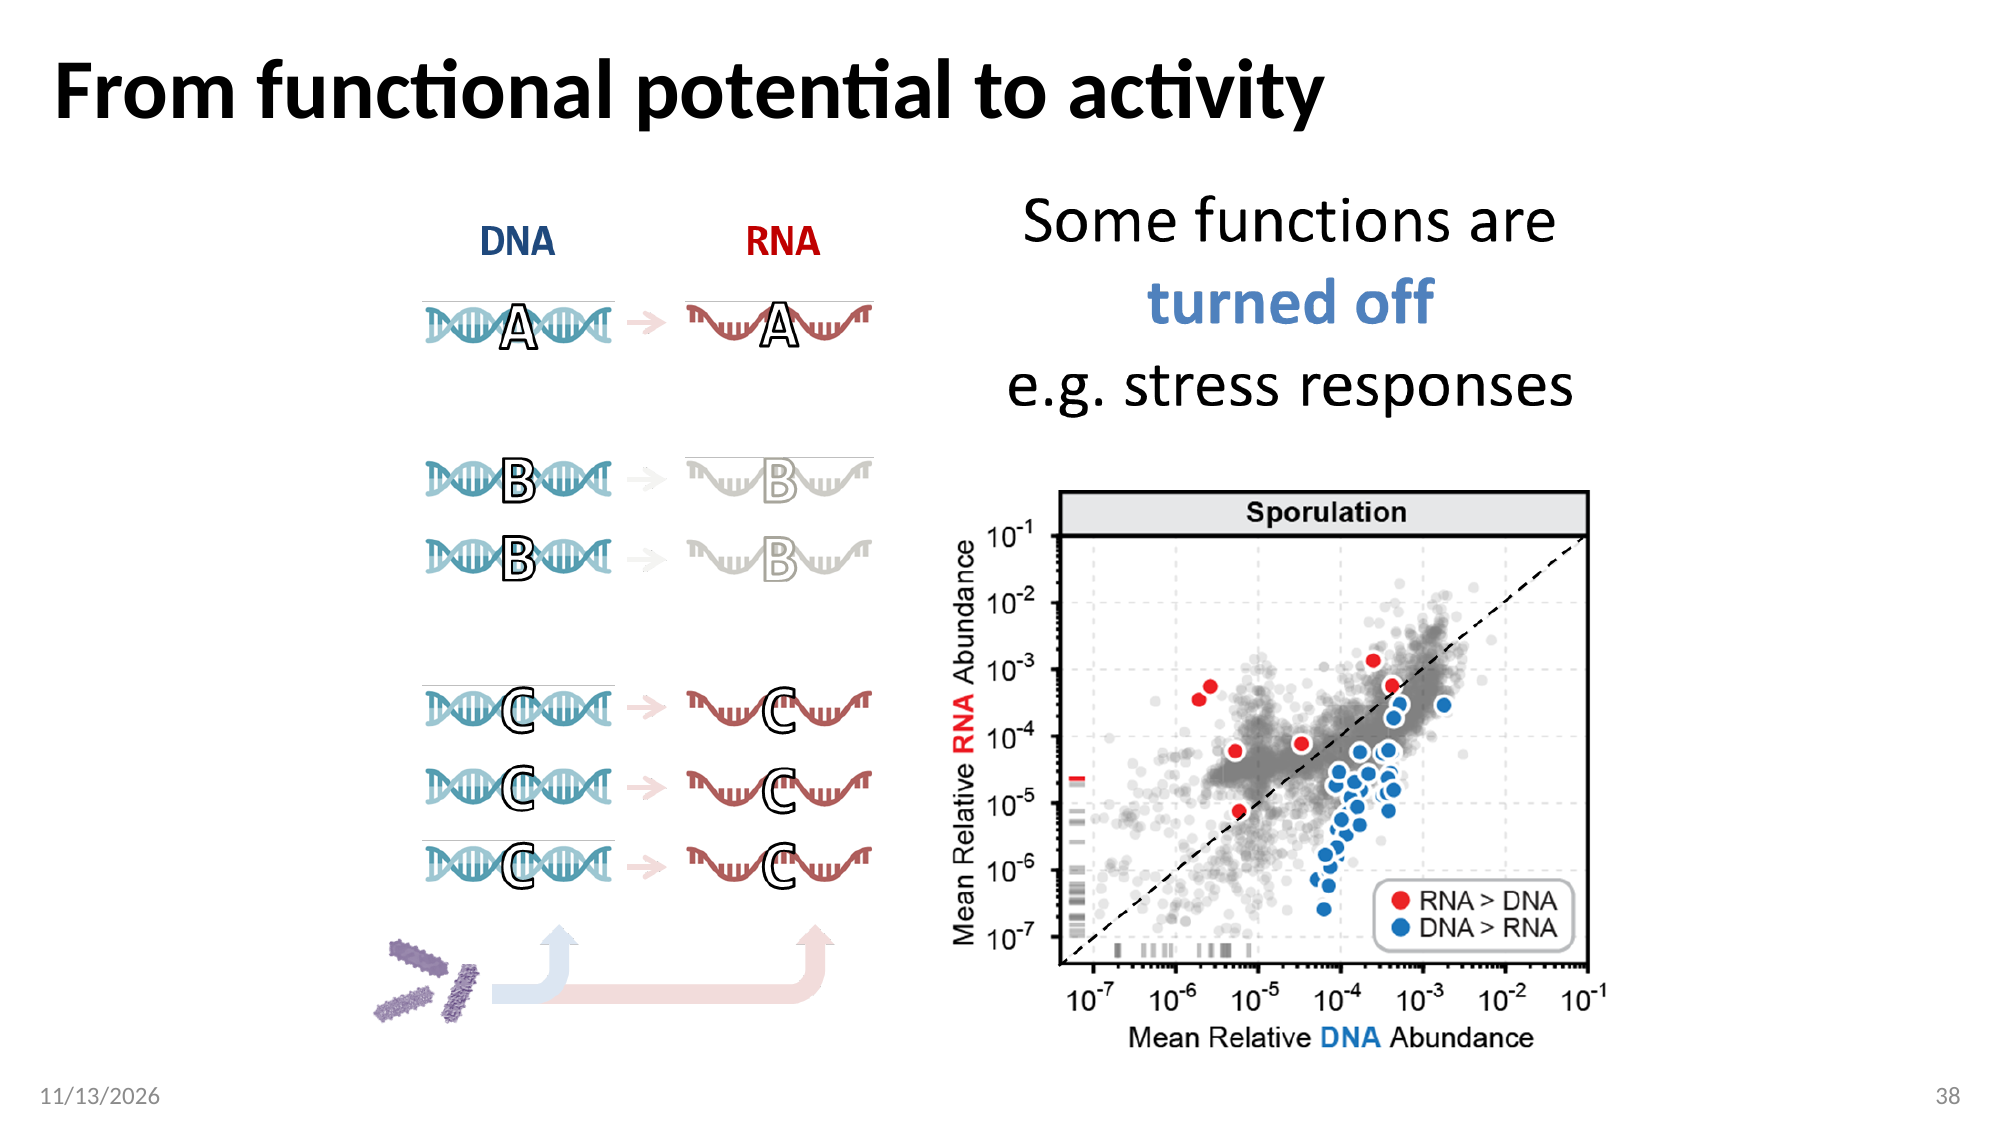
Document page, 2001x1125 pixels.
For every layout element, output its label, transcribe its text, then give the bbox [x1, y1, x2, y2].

picture [368, 157, 1632, 1058]
slide_number 38 [1510, 1064, 1961, 1125]
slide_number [39, 1064, 490, 1125]
title From functional potential to activity [39, 37, 1961, 145]
